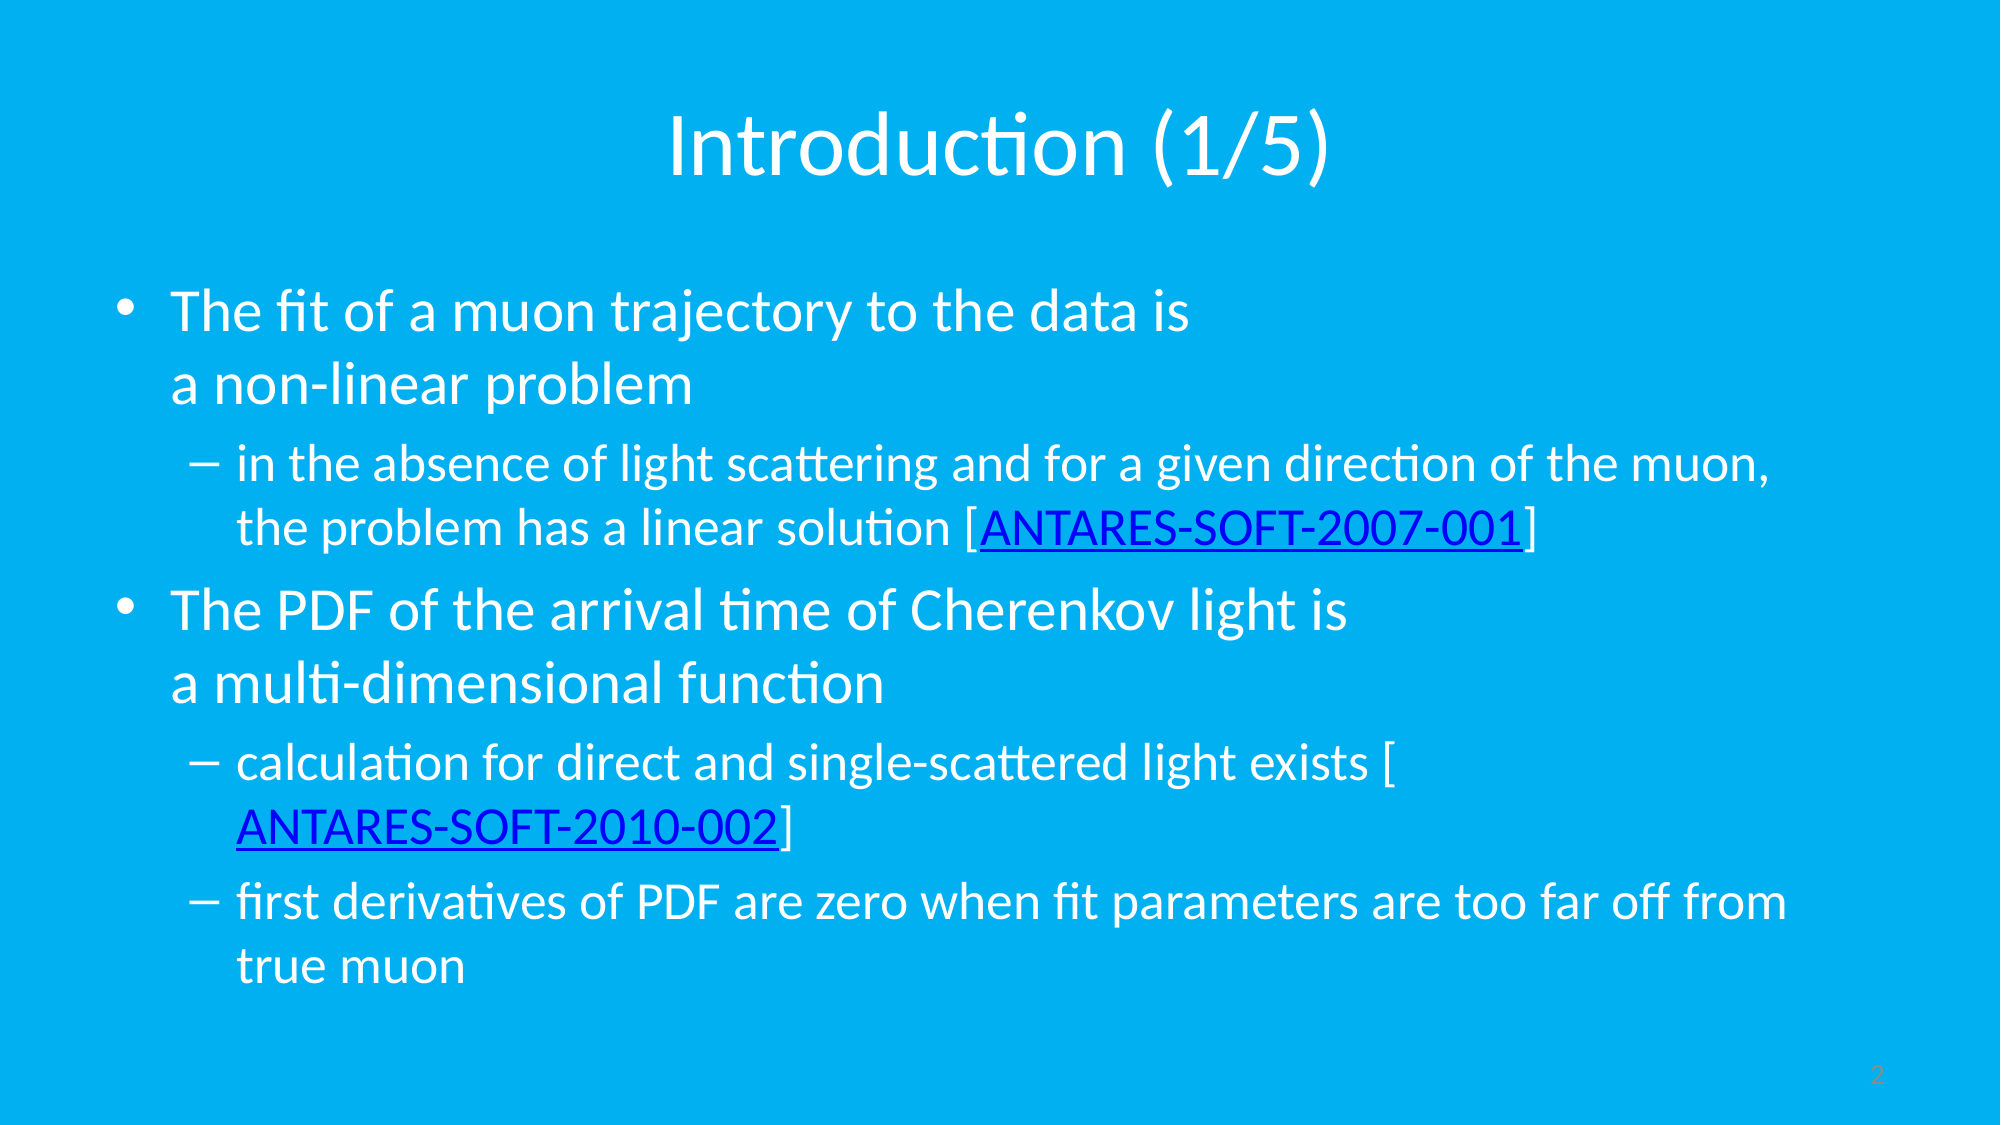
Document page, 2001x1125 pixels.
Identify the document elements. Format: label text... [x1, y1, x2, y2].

title Introduction (1/5) [99, 45, 1900, 233]
list The fit of a muon trajectory to the data is a non-linear problem in the absence of light scattering and for a given direction of the muon, the problem has a linear solution [ANTARES-SOFT-2007-001] The PDF of the arrival time of Cherenkov light is a multi-dimensional function calculation for direct and single-scattered light exists [ANTARES-SOFT-2010-002] first derivatives of PDF are zero when fit parameters are too far off from true muon [99, 262, 1900, 1005]
slide_number 2 [1433, 1042, 1900, 1103]
